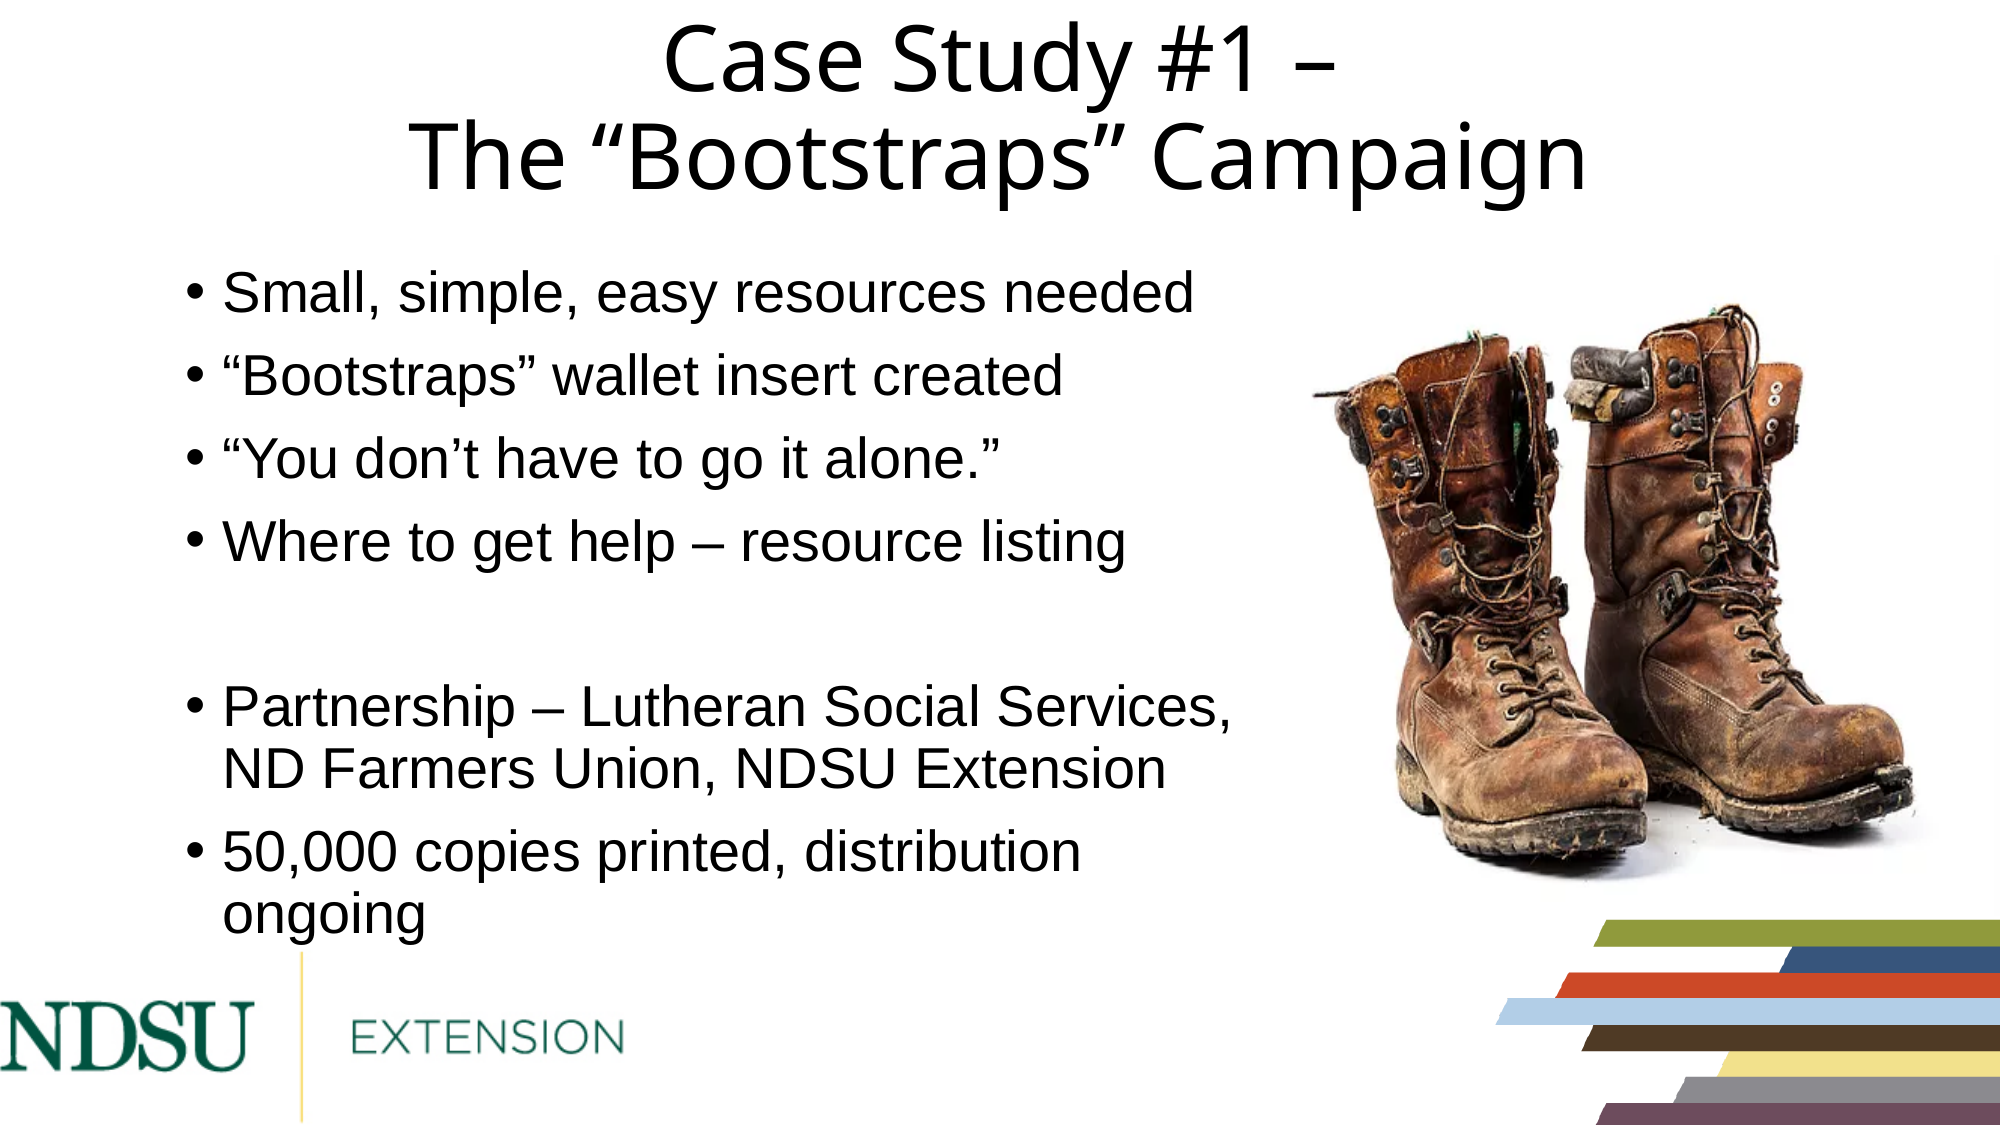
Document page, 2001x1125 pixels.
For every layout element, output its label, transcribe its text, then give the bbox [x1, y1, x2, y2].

picture [0, 949, 625, 1125]
title Case Study #1 – The “Bootstraps” Campaign [137, 2, 1863, 220]
list Small, simple, easy resources needed “Bootstraps” wallet insert created “You don’t have to go it alone.” Where to get help – resource listing Partnership – Lutheran Social Services, ND Farmers Union, NDSU Extension 50,000 copies printed, distribution ongoing [170, 255, 1253, 970]
picture [1252, 255, 2000, 1125]
